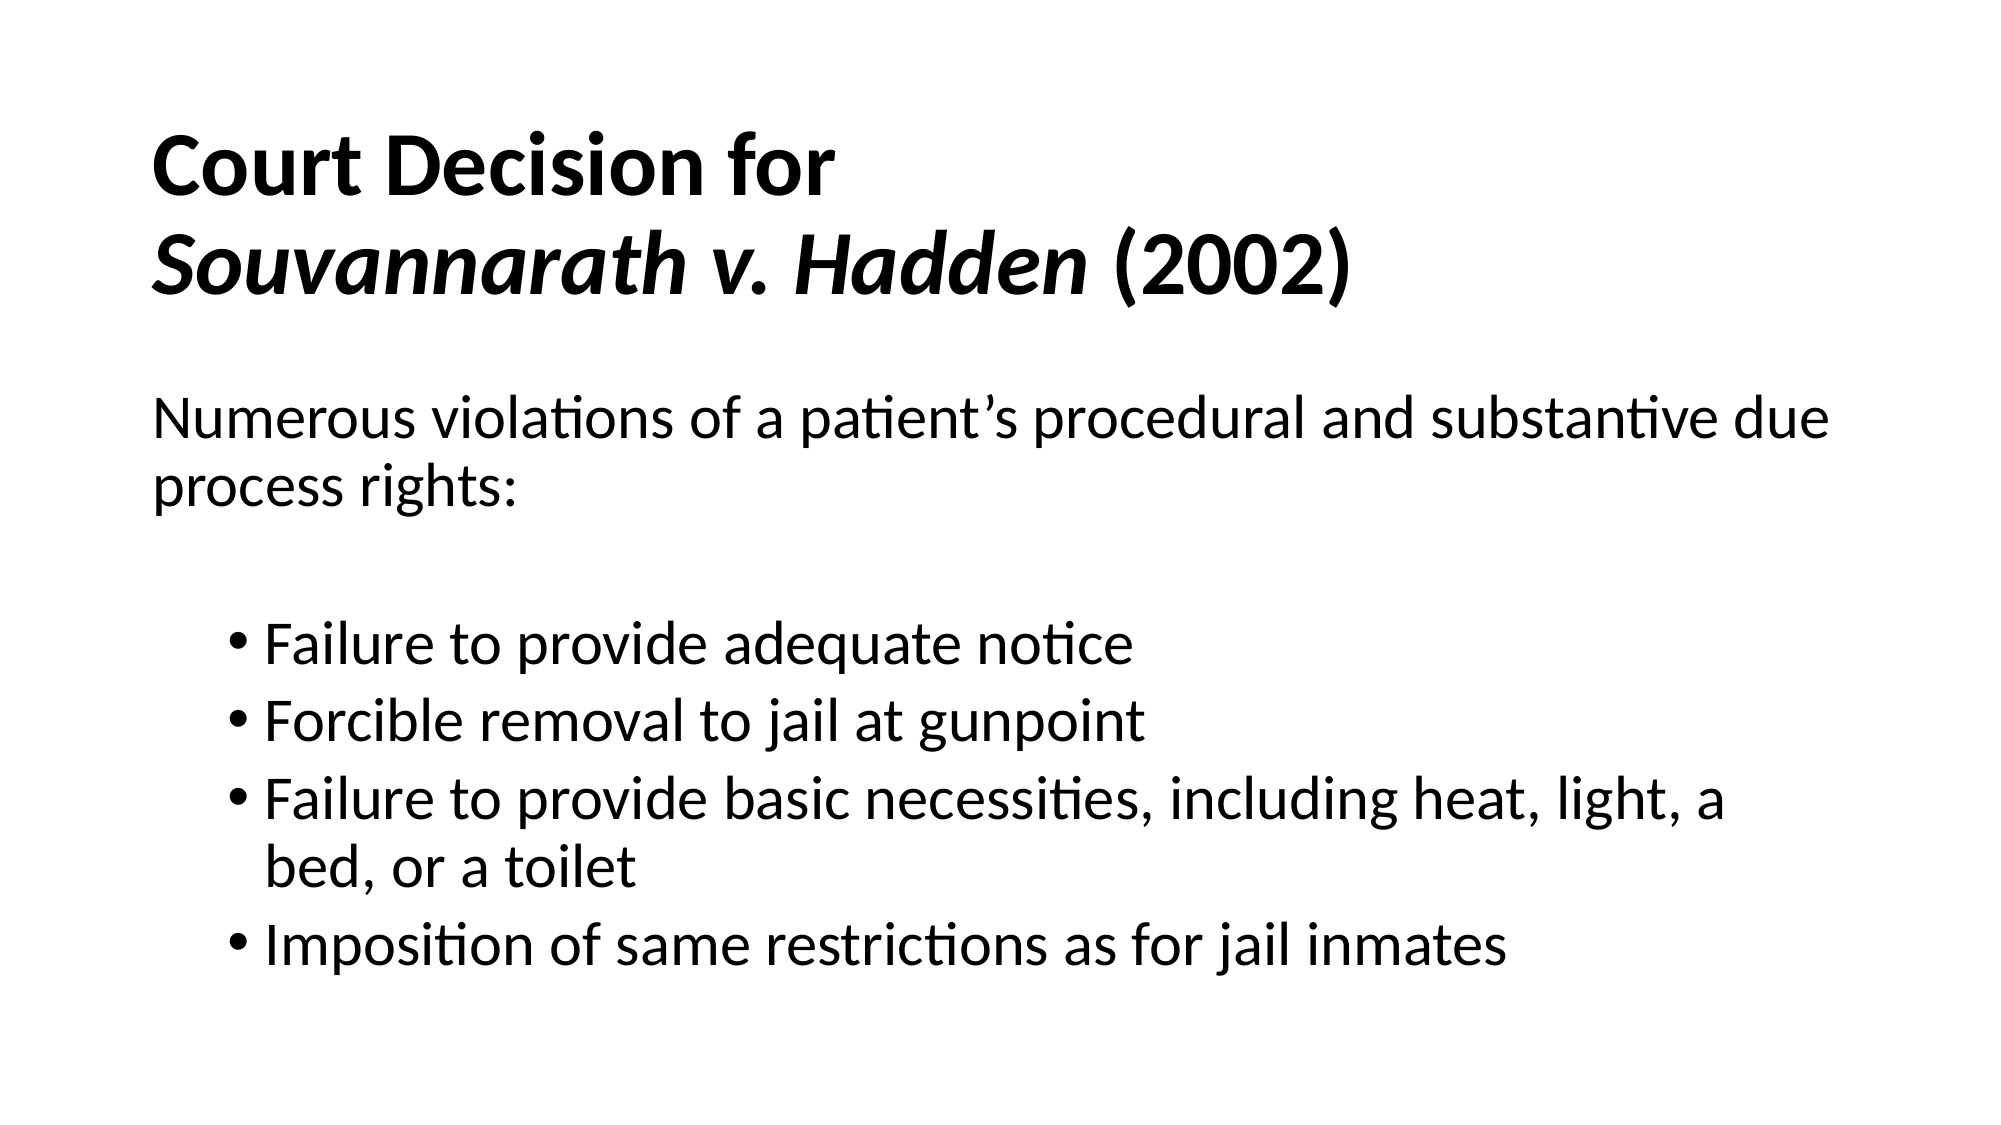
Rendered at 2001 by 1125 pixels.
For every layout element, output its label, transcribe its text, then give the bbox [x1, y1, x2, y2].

title Court Decision for Souvannarath v. Hadden (2002) [137, 106, 1863, 324]
list Numerous violations of a patient’s procedural and substantive due process rights: Failure to provide adequate notice Forcible removal to jail at gunpoint Failure to provide basic necessities, including heat, light, a bed, or a toilet Imposition of same restrictions as for jail inmates [137, 377, 1863, 1067]
